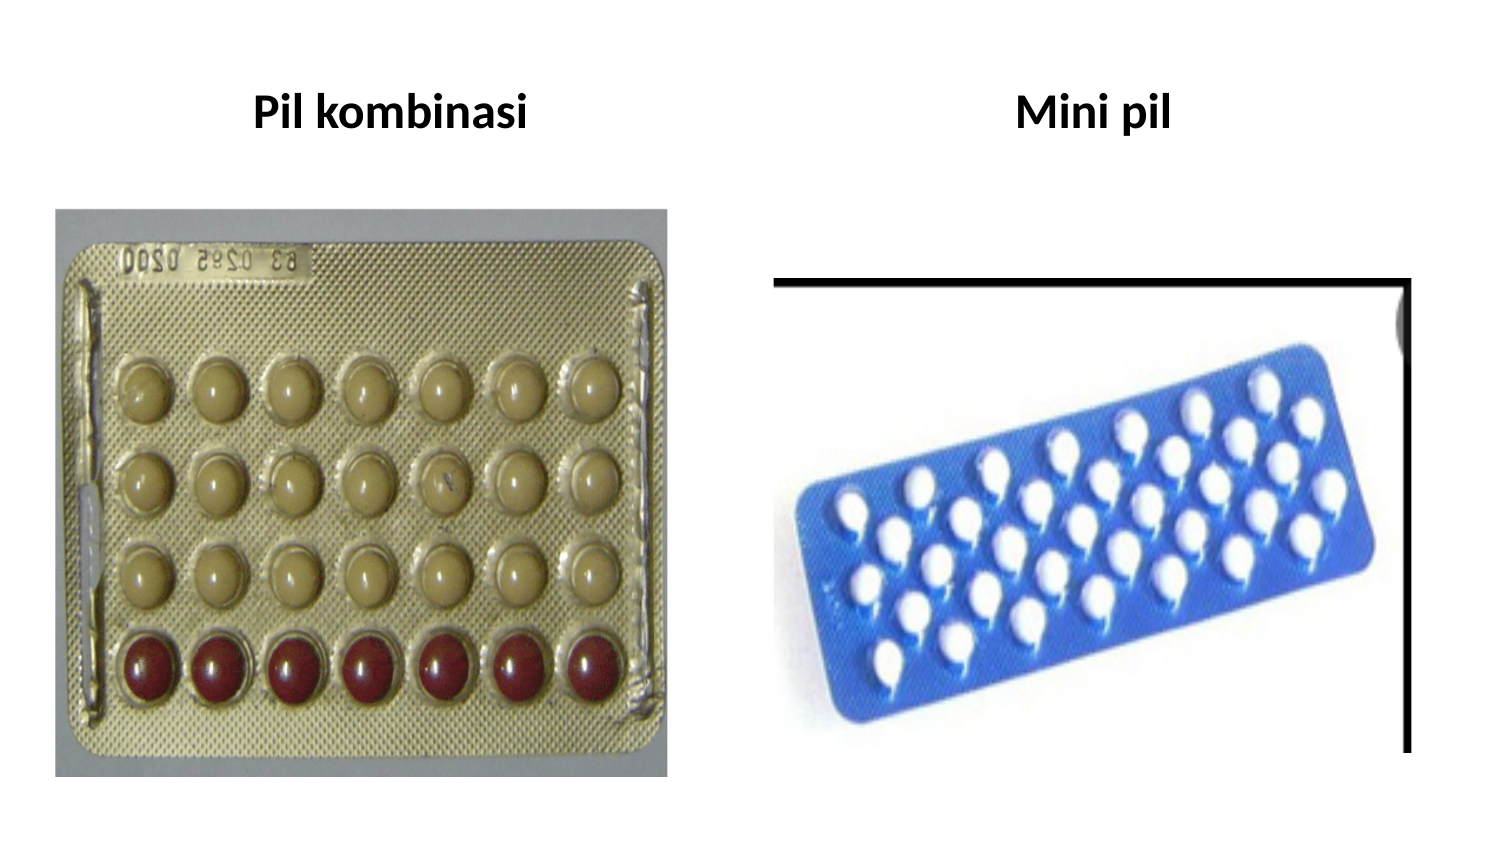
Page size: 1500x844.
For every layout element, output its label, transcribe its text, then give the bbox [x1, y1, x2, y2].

picture [773, 278, 1412, 753]
list Pil kombinasi [64, 67, 728, 147]
list Mini pil [761, 67, 1425, 147]
picture [52, 207, 668, 777]
